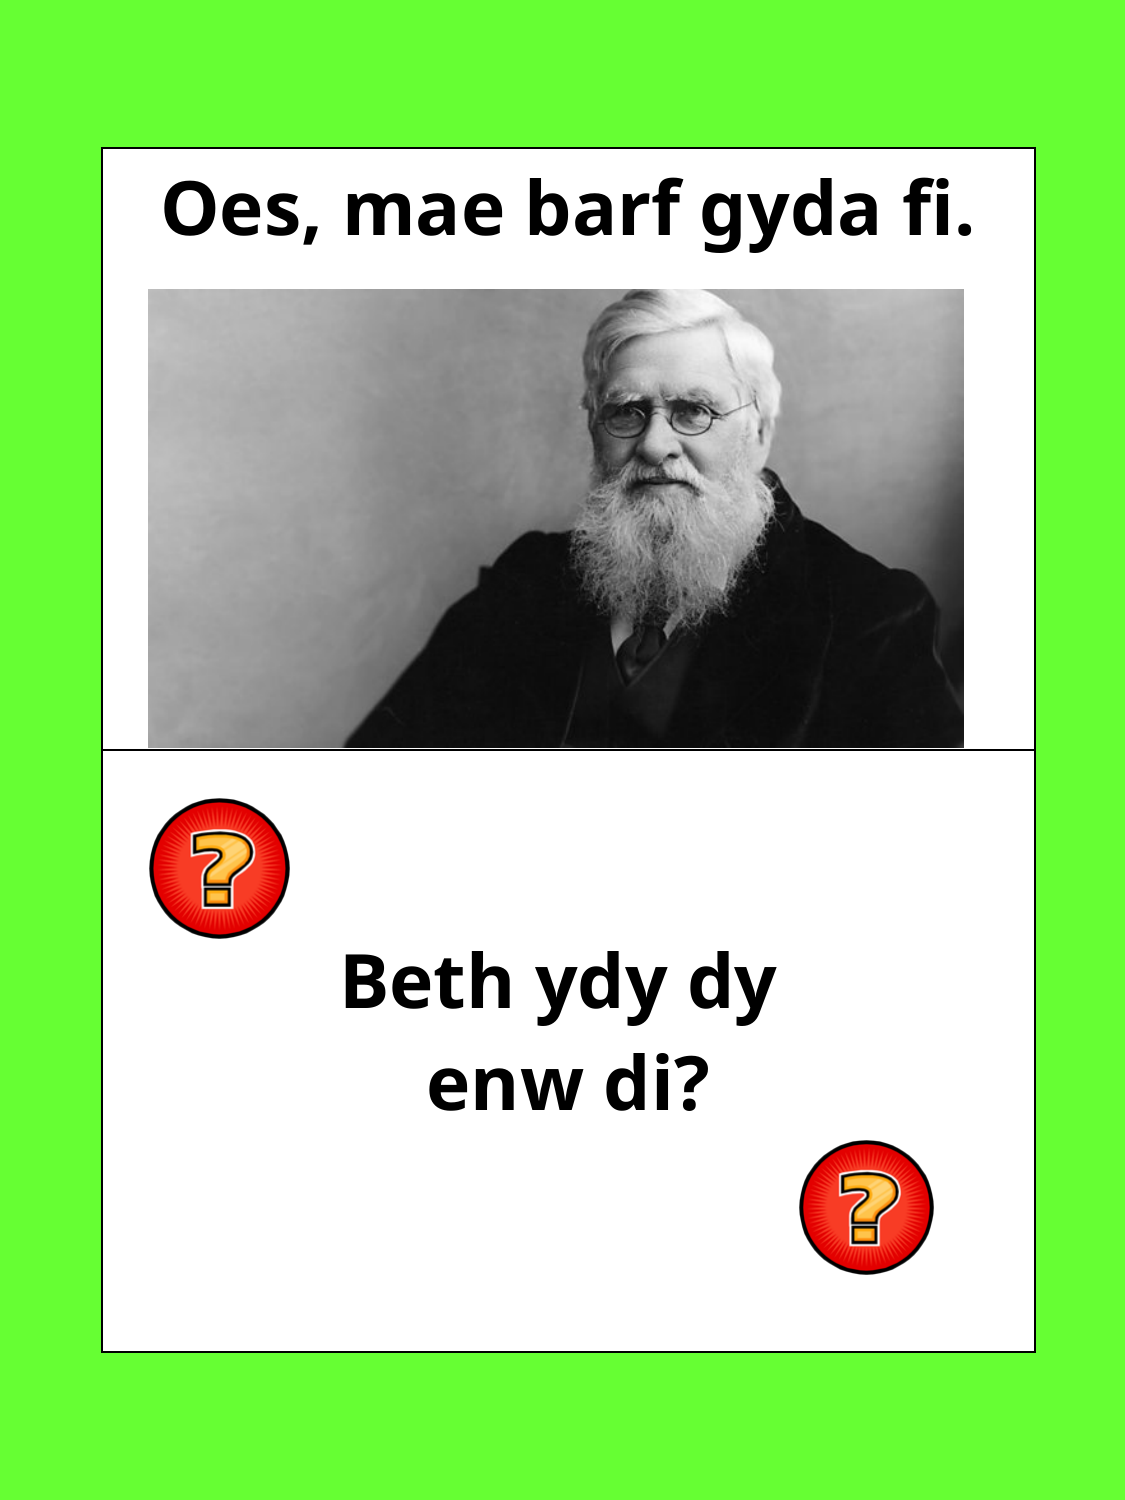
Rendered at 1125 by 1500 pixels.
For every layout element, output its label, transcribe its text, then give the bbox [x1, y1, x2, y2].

picture [148, 796, 292, 940]
table_cell Beth ydy dy enw di? [103, 751, 1034, 1351]
picture [148, 289, 965, 748]
picture [798, 1139, 935, 1276]
table_header Oes, mae barf gyda fi. [103, 149, 1034, 749]
